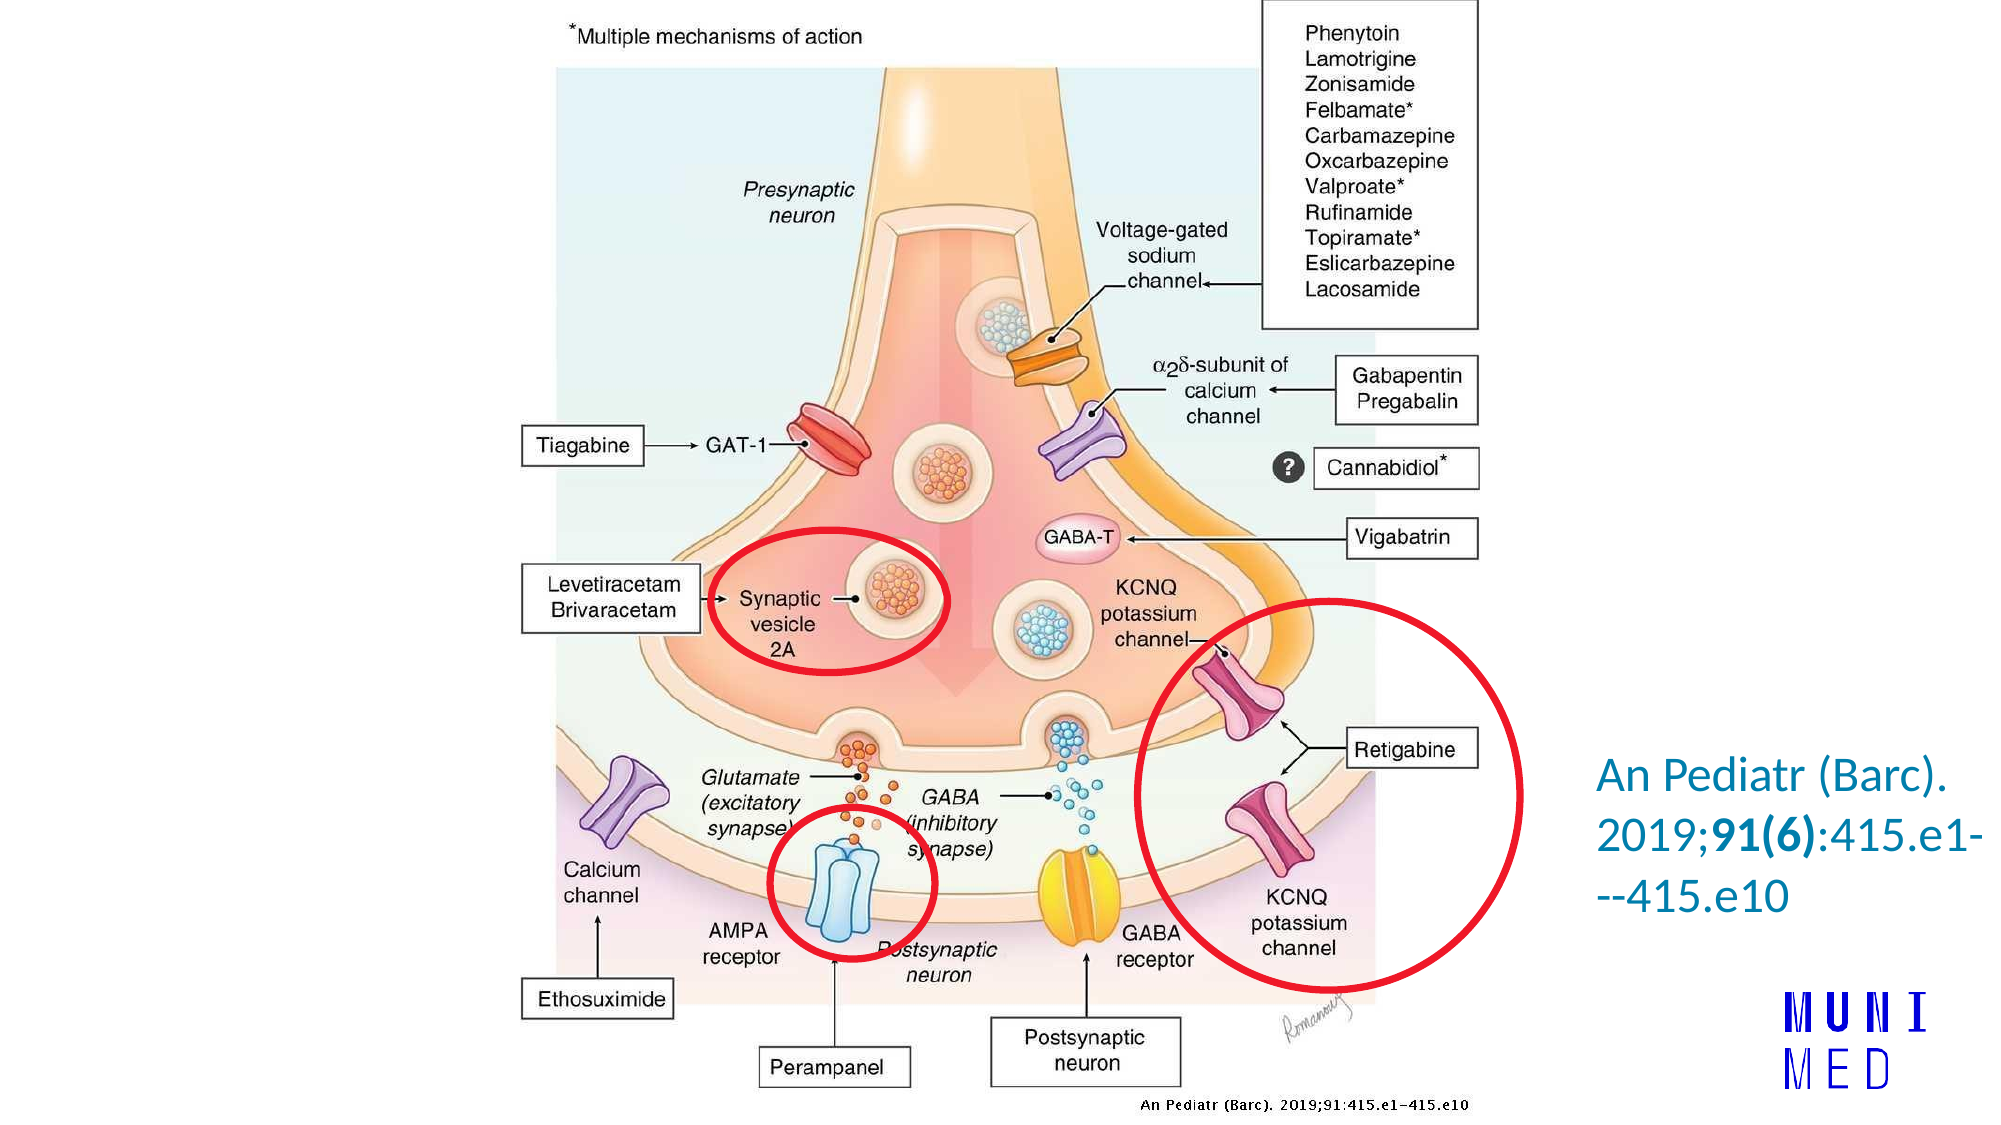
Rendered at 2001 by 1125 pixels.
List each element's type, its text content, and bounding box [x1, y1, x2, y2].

picture [1785, 992, 1811, 1032]
text_box An Pediatr (Barc). 2019;91(6):415.e1- --415.e10 [1594, 739, 1987, 923]
picture [1867, 992, 1888, 1032]
picture [1785, 1048, 1810, 1089]
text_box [520, 0, 1524, 1116]
picture [1867, 1048, 1888, 1089]
picture [1827, 992, 1848, 1032]
